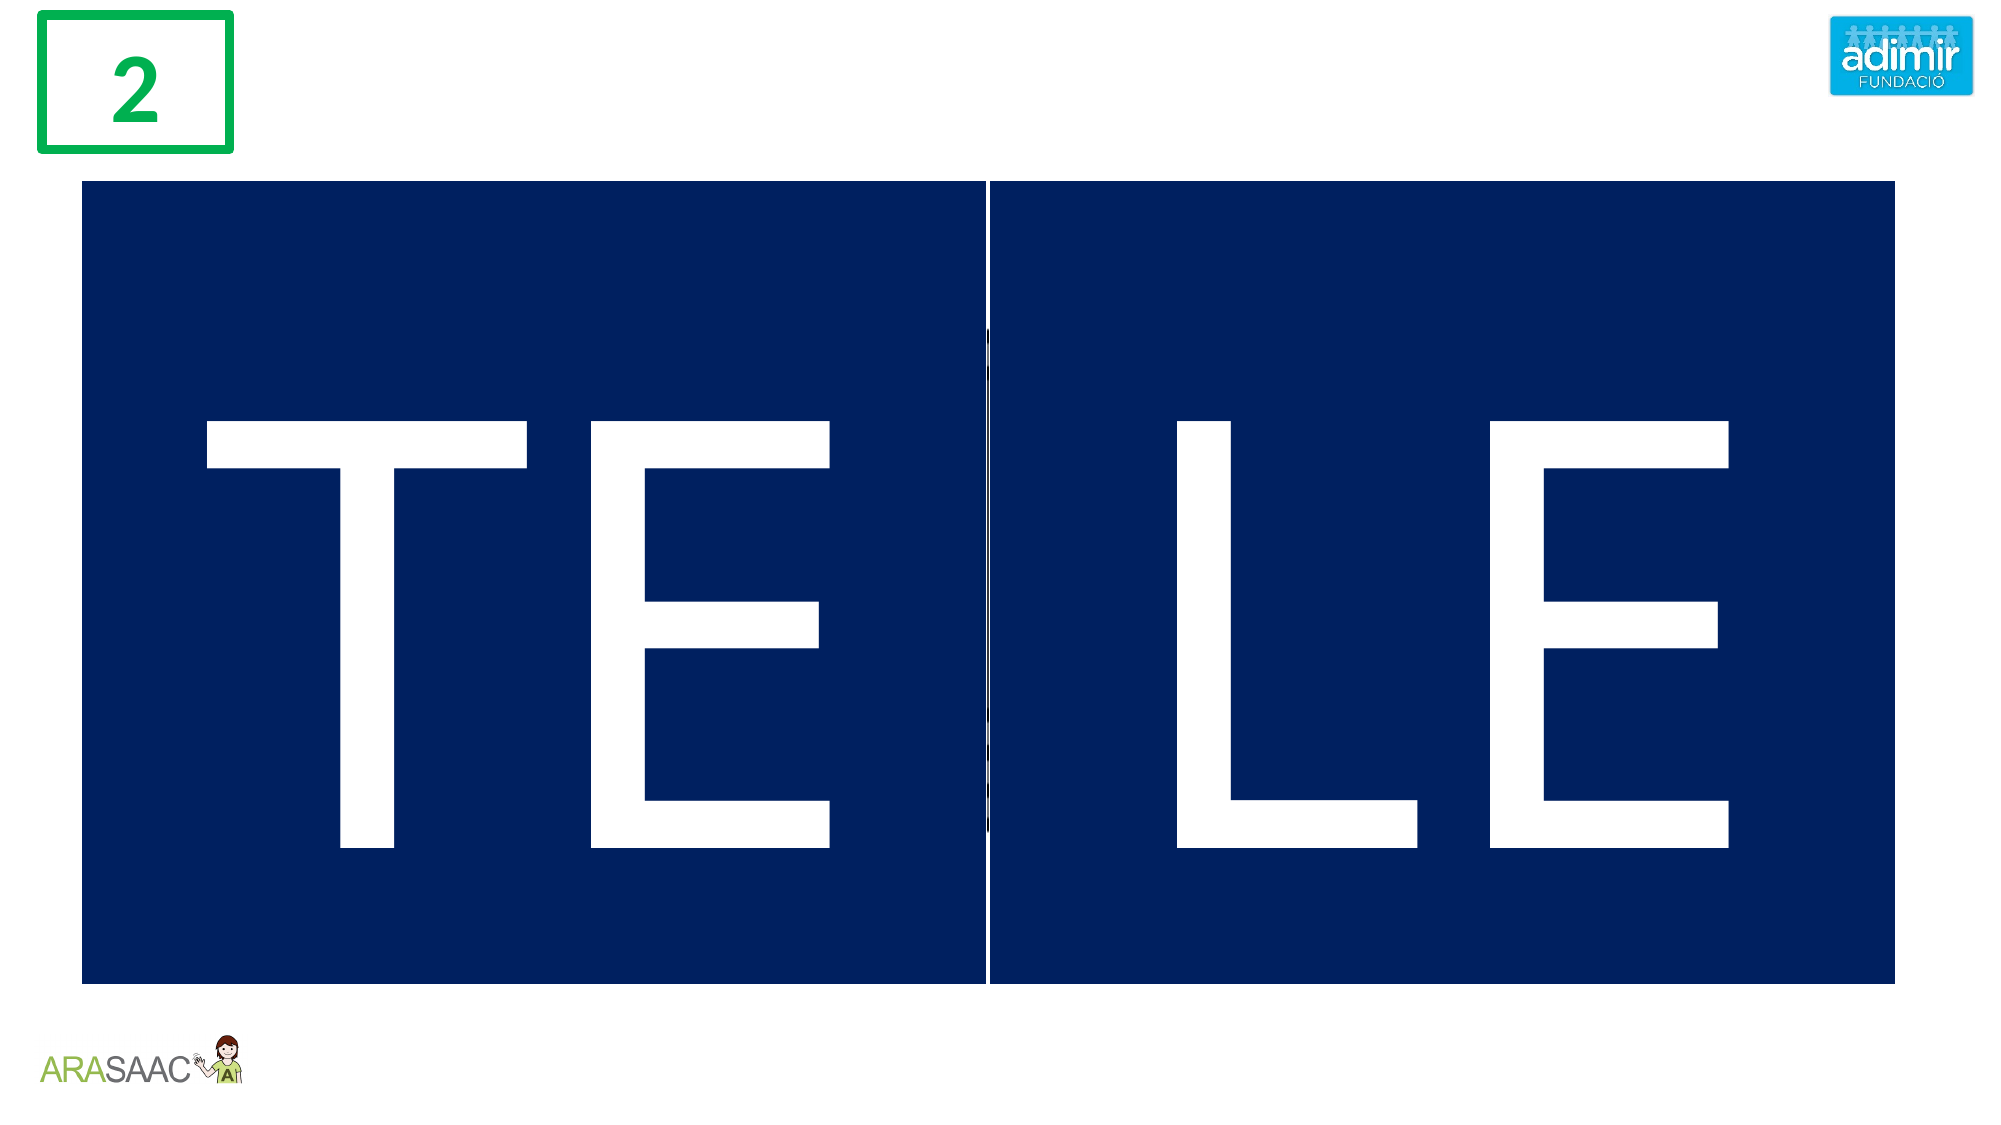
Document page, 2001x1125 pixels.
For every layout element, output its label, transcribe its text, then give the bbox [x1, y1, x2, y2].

picture [34, 1034, 248, 1084]
picture [609, 190, 1391, 973]
text_box LE [989, 180, 1896, 985]
picture [1828, 14, 1975, 98]
text_box TE [81, 180, 987, 985]
text_box 2 [41, 14, 230, 150]
